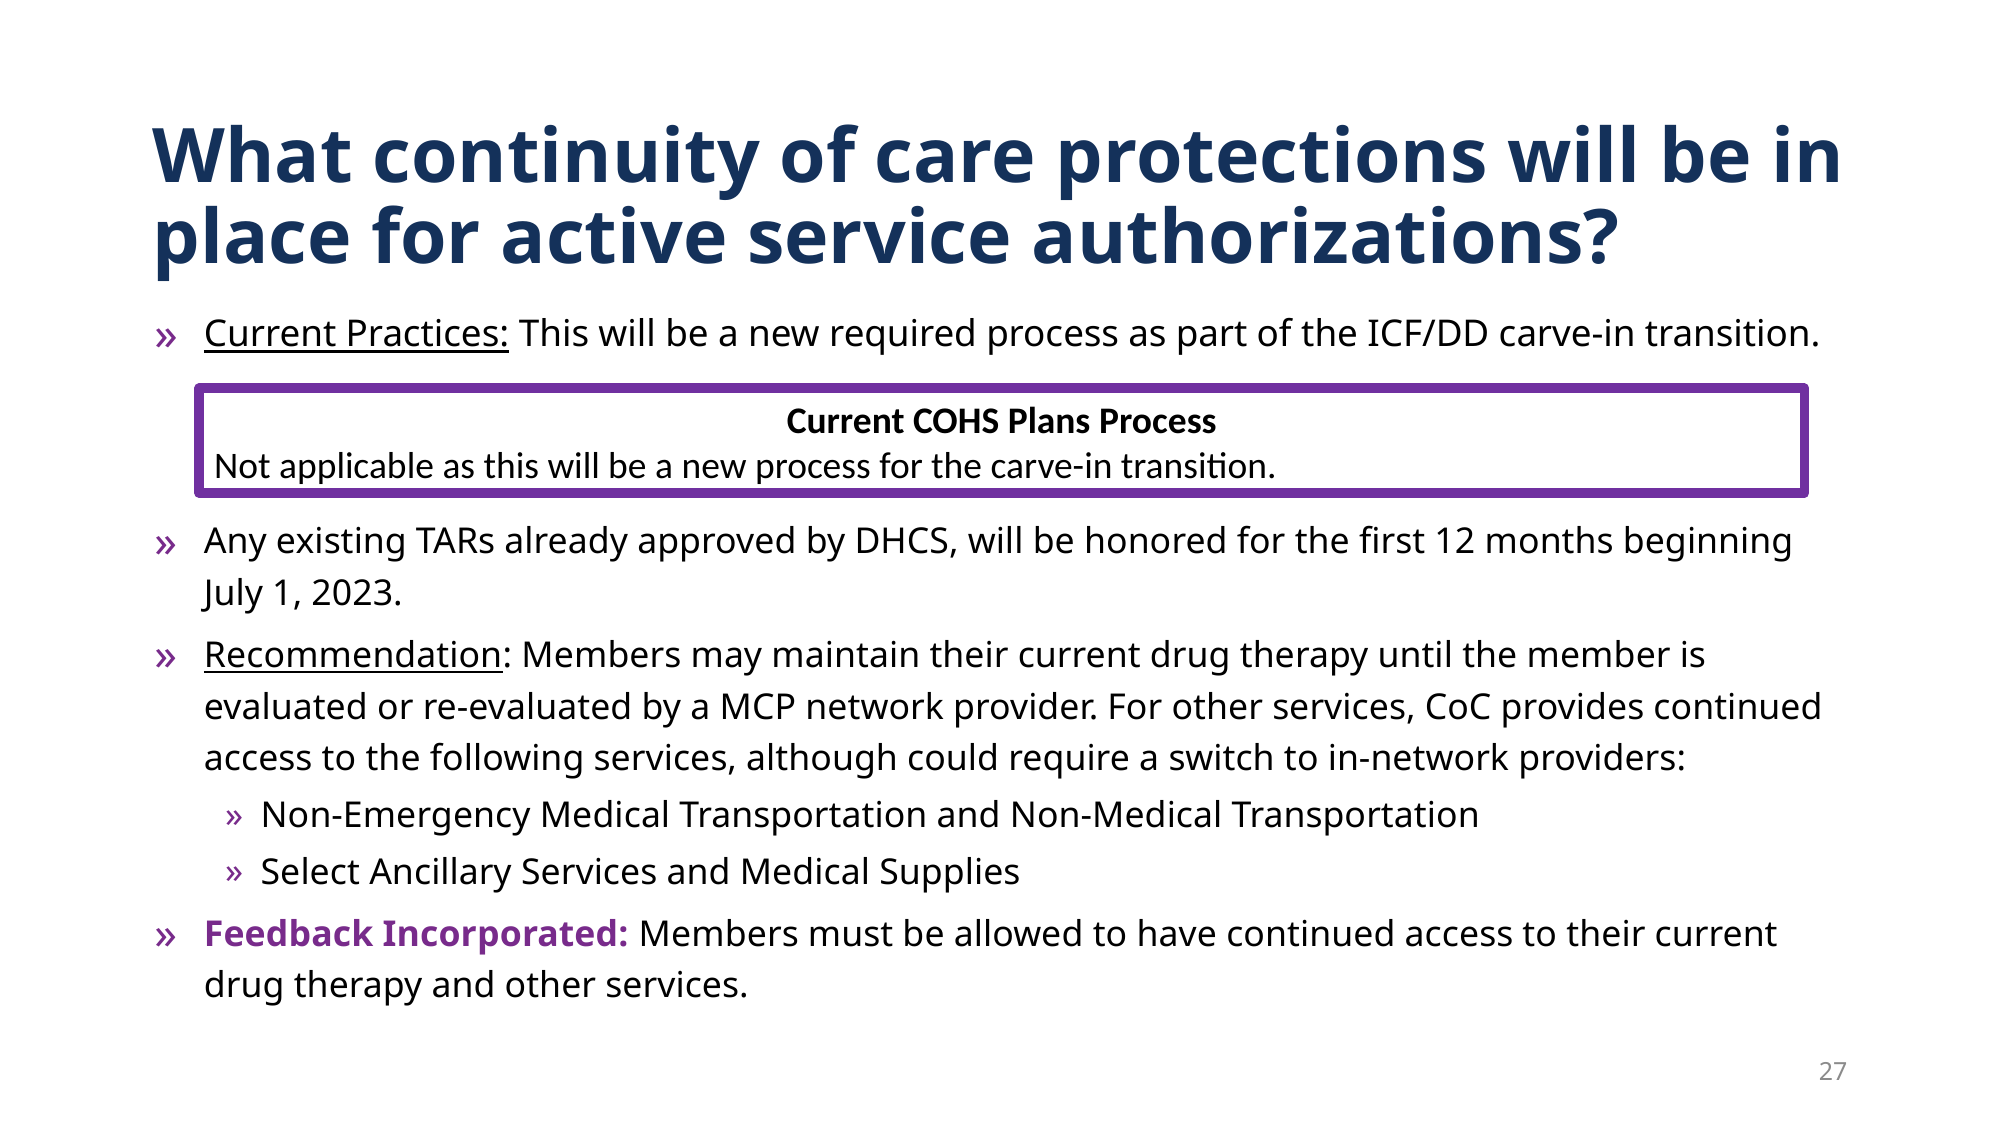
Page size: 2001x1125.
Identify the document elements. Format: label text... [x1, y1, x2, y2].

list Current Practices: This will be a new required process as part of the ICF/DD carve-in transition. Any existing TARs already approved by DHCS, will be honored for the first 12 months beginning July 1, 2023. Recommendation: Members may maintain their current drug therapy until the member is evaluated or re-evaluated by a MCP network provider. For other services, CoC provides continued access to the following services, although could require a switch to in-network providers: Non-Emergency Medical Transportation and Non-Medical Transportation Select Ancillary Services and Medical Supplies Feedback Incorporated: Members must be allowed to have continued access to their current drug therapy and other services. [139, 293, 1865, 1061]
text_box Current COHS Plans Process Not applicable as this will be a new process for the carve-in transition. [199, 388, 1805, 494]
slide_number 27 [1412, 1042, 1863, 1103]
title What continuity of care protections will be in place for active service authorizations? [137, 90, 1863, 308]
